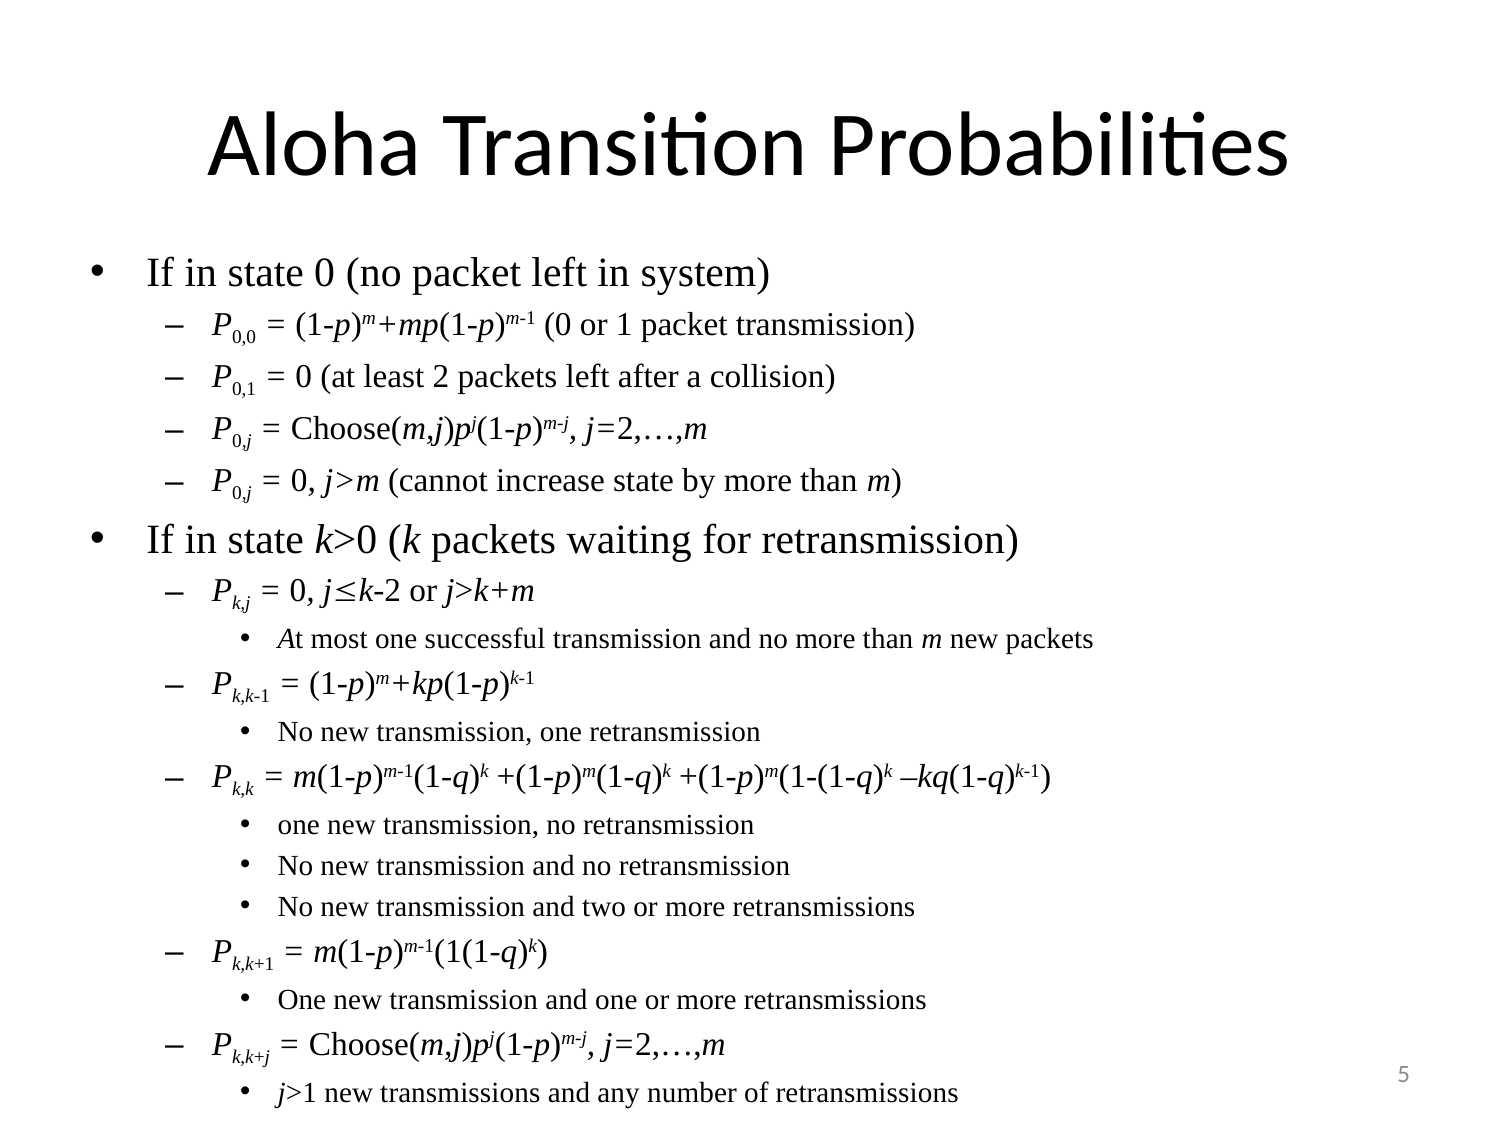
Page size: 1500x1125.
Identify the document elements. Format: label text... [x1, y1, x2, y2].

slide_number 5 [1074, 1042, 1425, 1103]
list If in state 0 (no packet left in system) P0,0 = (1-p)m+mp(1-p)m-1 (0 or 1 packet transmission) P0,1 = 0 (at least 2 packets left after a collision) P0,j = Choose(m,j)pj(1-p)m-j, j=2,…,m P0,j = 0, j>m (cannot increase state by more than m) If in state k>0 (k packets waiting for retransmission) Pk,j = 0, jk-2 or j>k+m At most one successful transmission and no more than m new packets Pk,k-1 = (1-p)m+kp(1-p)k-1 No new transmission, one retransmission Pk,k = m(1-p)m-1(1-q)k +(1-p)m(1-q)k +(1-p)m(1-(1-q)k –kq(1-q)k-1) one new transmission, no retransmission No new transmission and no retransmission No new transmission and two or more retransmissions Pk,k+1 = m(1-p)m-1(1(1-q)k) One new transmission and one or more retransmissions Pk,k+j = Choose(m,j)pj(1-p)m-j, j=2,…,m j>1 new transmissions and any number of retransmissions [75, 237, 1425, 1125]
title Aloha Transition Probabilities [75, 45, 1425, 233]
